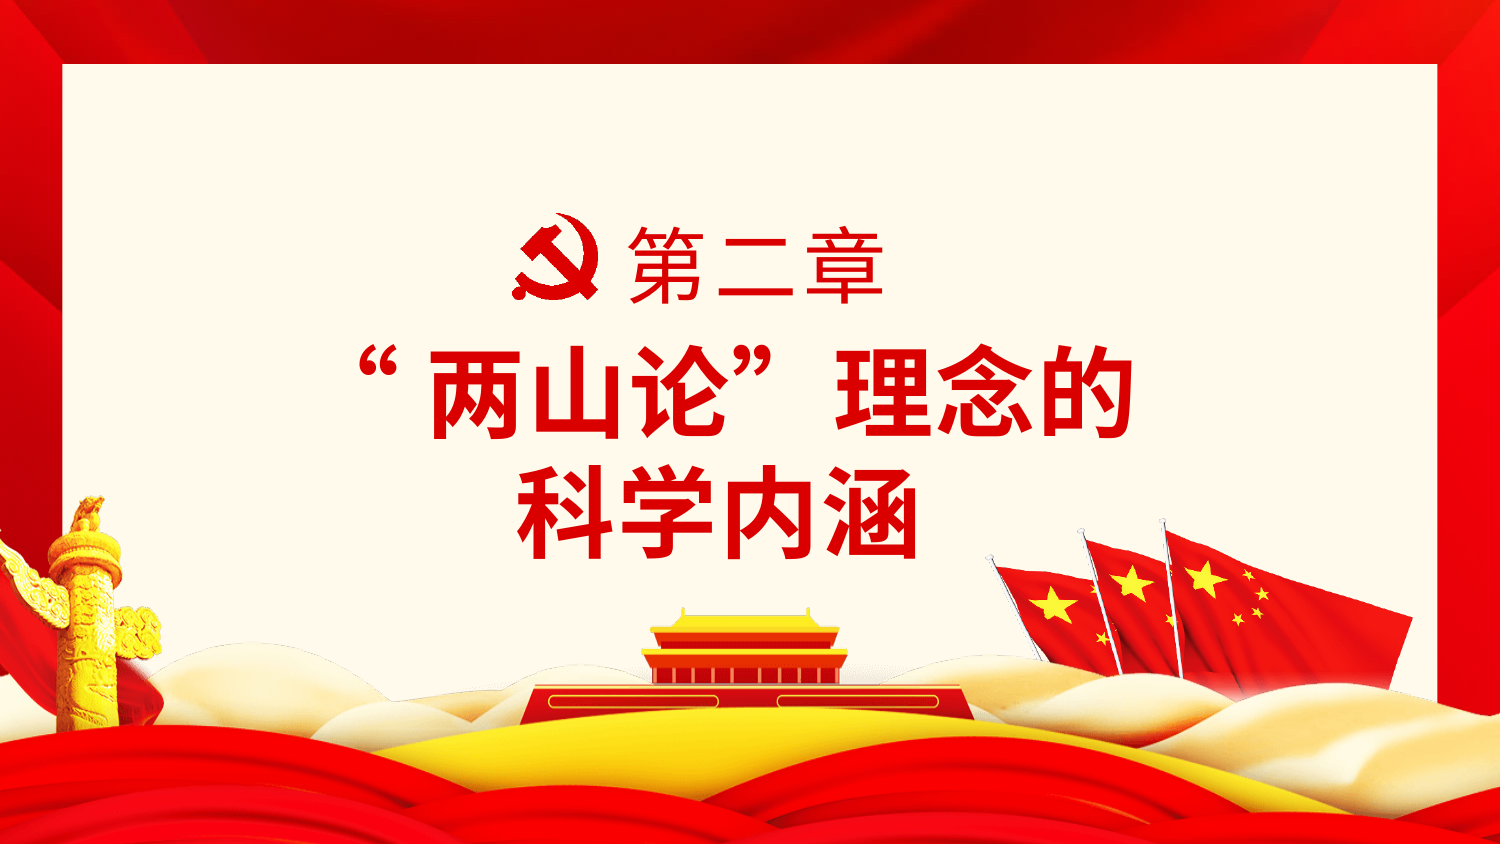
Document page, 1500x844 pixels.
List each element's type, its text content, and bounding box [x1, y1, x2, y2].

text_box [61, 63, 1438, 467]
picture [0, 0, 1500, 844]
text_box “两山论”理念的 科学内涵 [249, 323, 1188, 467]
text_box 第二章 [562, 213, 950, 314]
